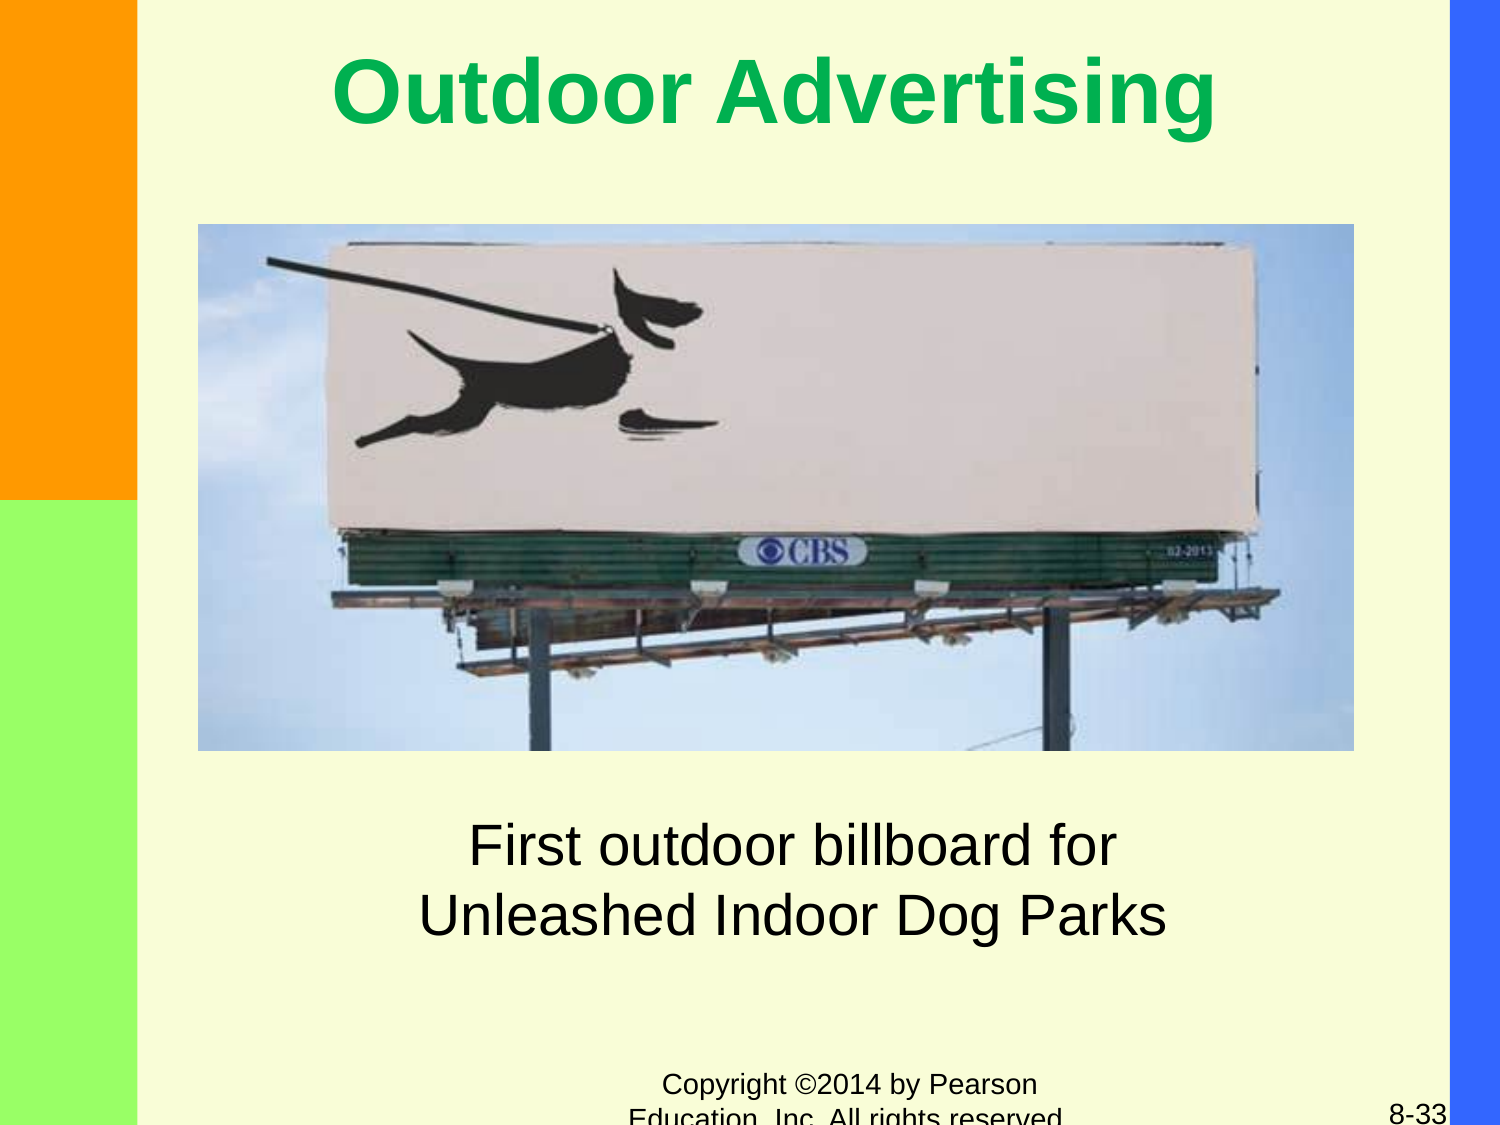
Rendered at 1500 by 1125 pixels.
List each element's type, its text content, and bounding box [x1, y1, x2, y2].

text_box Outdoor Advertising [317, 24, 1235, 150]
text_box First outdoor billboard for Unleashed Indoor Dog Parks [374, 799, 1213, 955]
text_box [0, 500, 138, 1125]
text_box [1449, 0, 1500, 1125]
text_box [0, 0, 138, 500]
footer Copyright ©2014 by Pearson Education, Inc. All rights reserved. [612, 1074, 1088, 1125]
slide_number 8-33 [1149, 1074, 1449, 1125]
picture [197, 224, 1354, 752]
